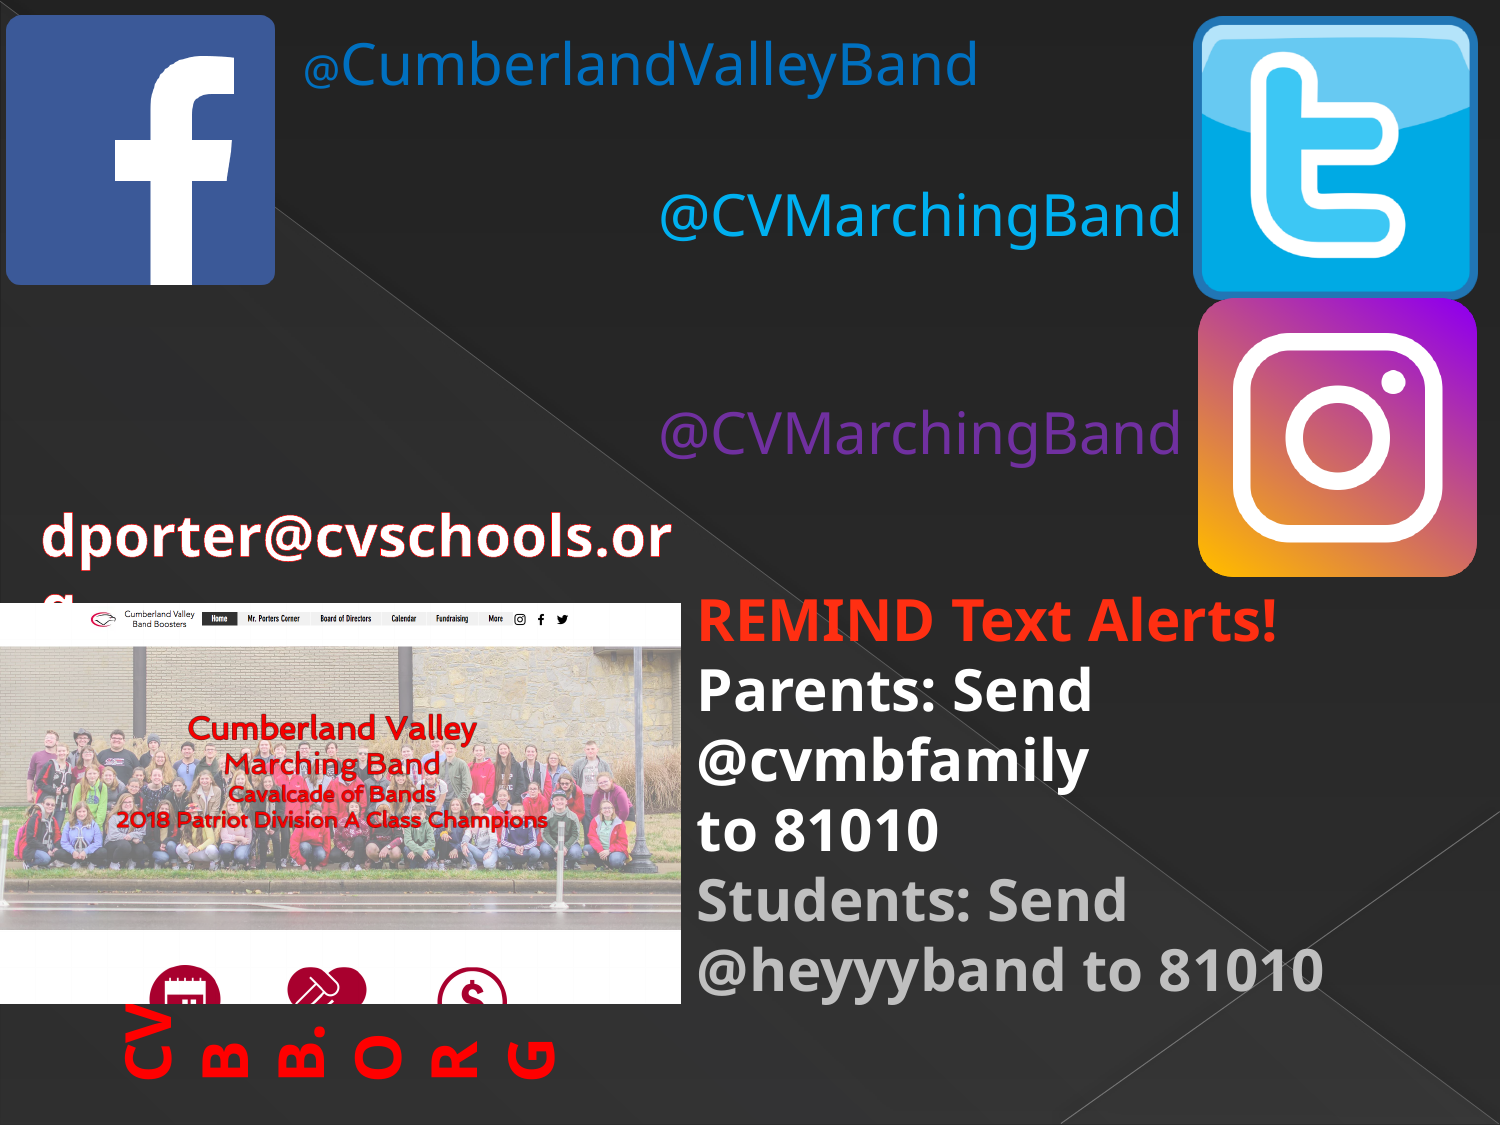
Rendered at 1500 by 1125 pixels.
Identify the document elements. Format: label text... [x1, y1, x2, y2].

picture [0, 603, 681, 1005]
title CVBB.ORG [61, 1005, 614, 1125]
text_box @CVMarchingBand [643, 388, 1188, 474]
text_box @CVMarchingBand [643, 170, 1184, 256]
text_box REMIND Text Alerts! Parents: Send @cvmbfamily to 81010 Students: Send @heyyyband to 81010 [682, 576, 1500, 1011]
text_box @CumberlandValleyBand [288, 19, 995, 105]
text_box dporter@cvschools.org [25, 490, 688, 592]
picture [1193, 15, 1478, 577]
picture [5, 15, 276, 285]
